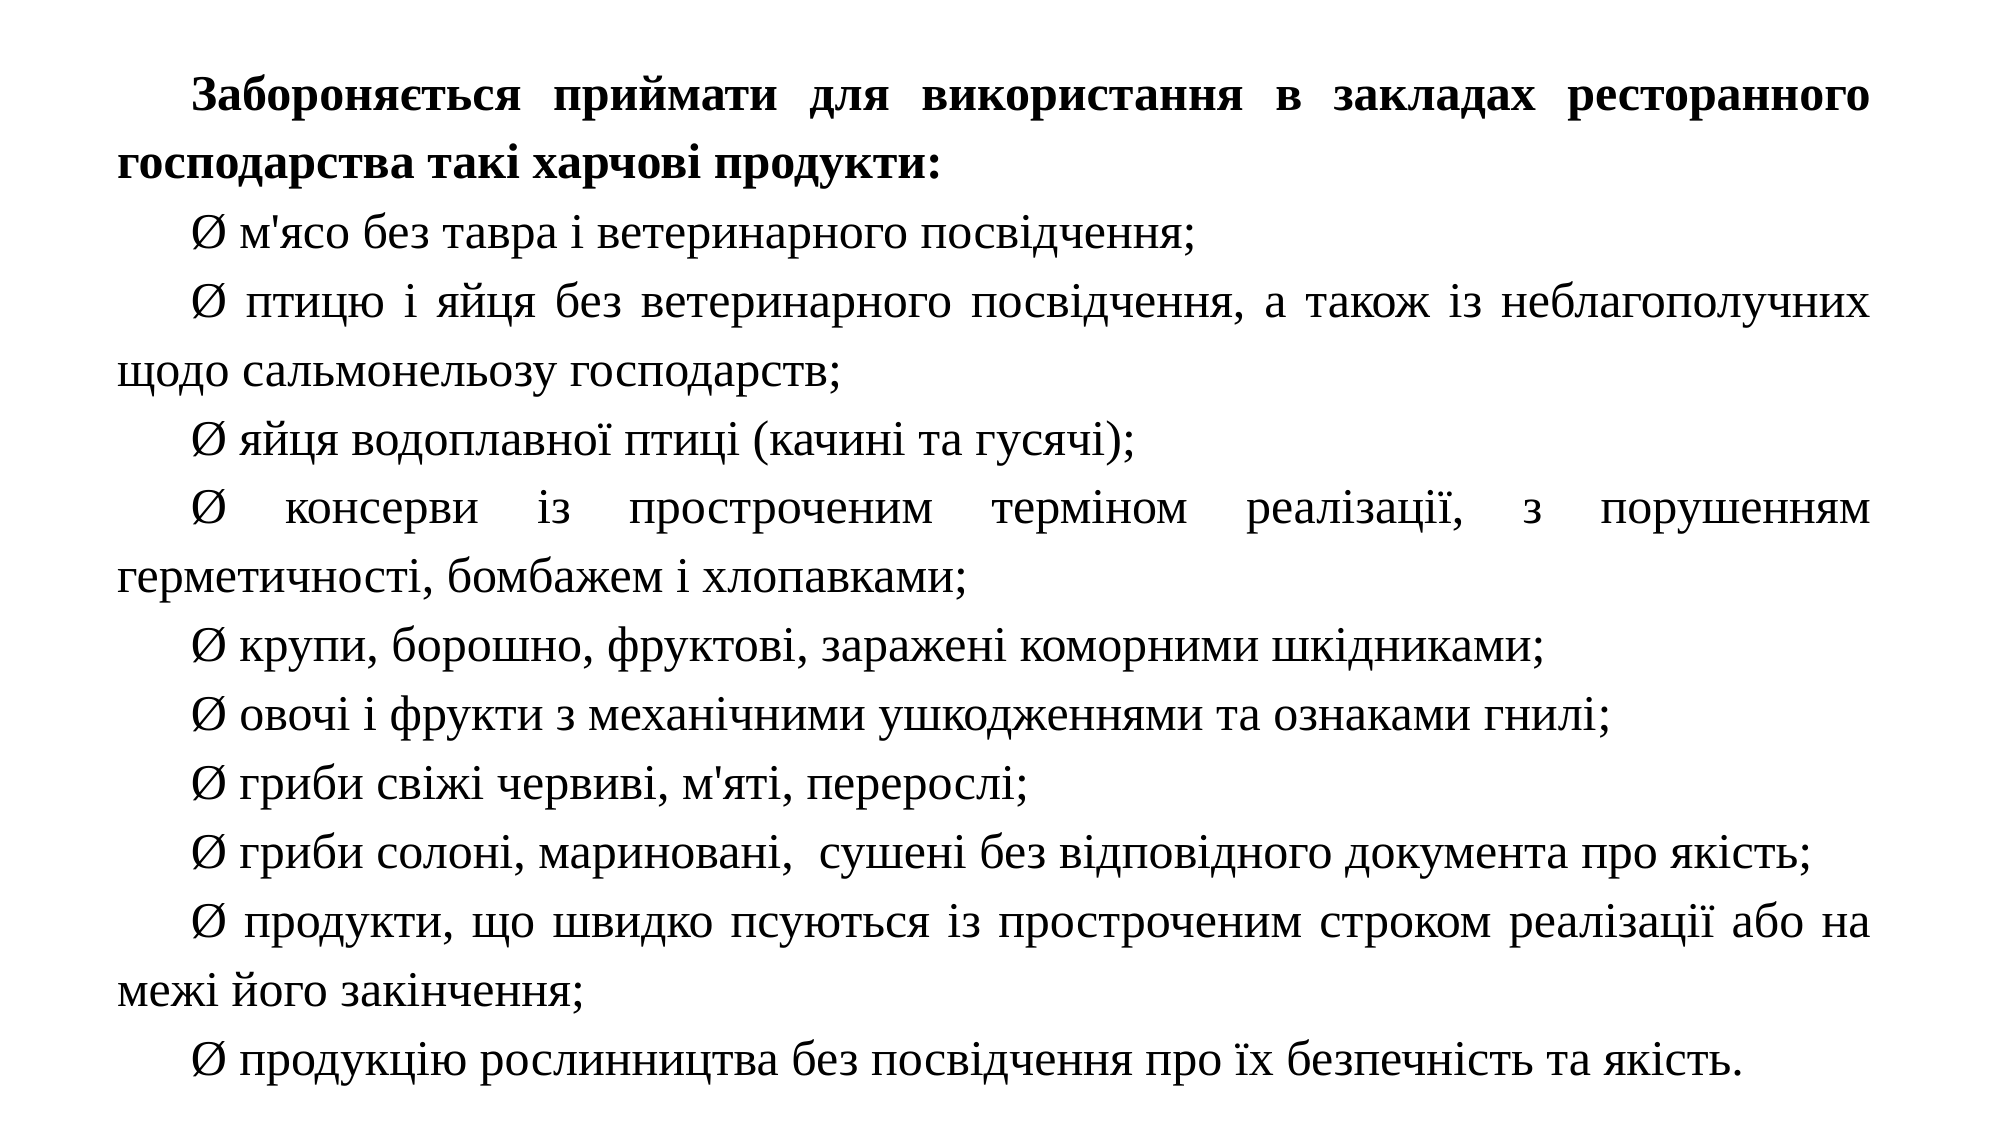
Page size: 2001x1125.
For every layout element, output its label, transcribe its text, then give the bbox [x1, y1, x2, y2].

text_box Забороняється приймати для використання в закладах ресторанного господарства такі харчові продукти: Ø м'ясо без тавра і ветеринарного посвідчення; Ø птицю і яйця без ветеринарного посвідчення, а також із неблагополучних щодо сальмонельозу господарств; Ø яйця водоплавної птиці (качині та гусячі); Ø консерви із простроченим терміном реалізації, з порушенням герметичності, бомбажем і хлопавками; Ø крупи, борошно, фруктові, заражені коморними шкідниками; Ø овочі і фрукти з механічними ушкодженнями та ознаками гнилі; Ø гриби свіжі червиві, м'яті, перерослі; Ø гриби солоні, мариновані, сушені без відповідного документа про якість; Ø продукти, що швидко псуються із простроченим строком реалізації або на межі його закінчення; Ø продукцію рослинництва без посвідчення про їх безпечність та якість. [102, 43, 1887, 1125]
